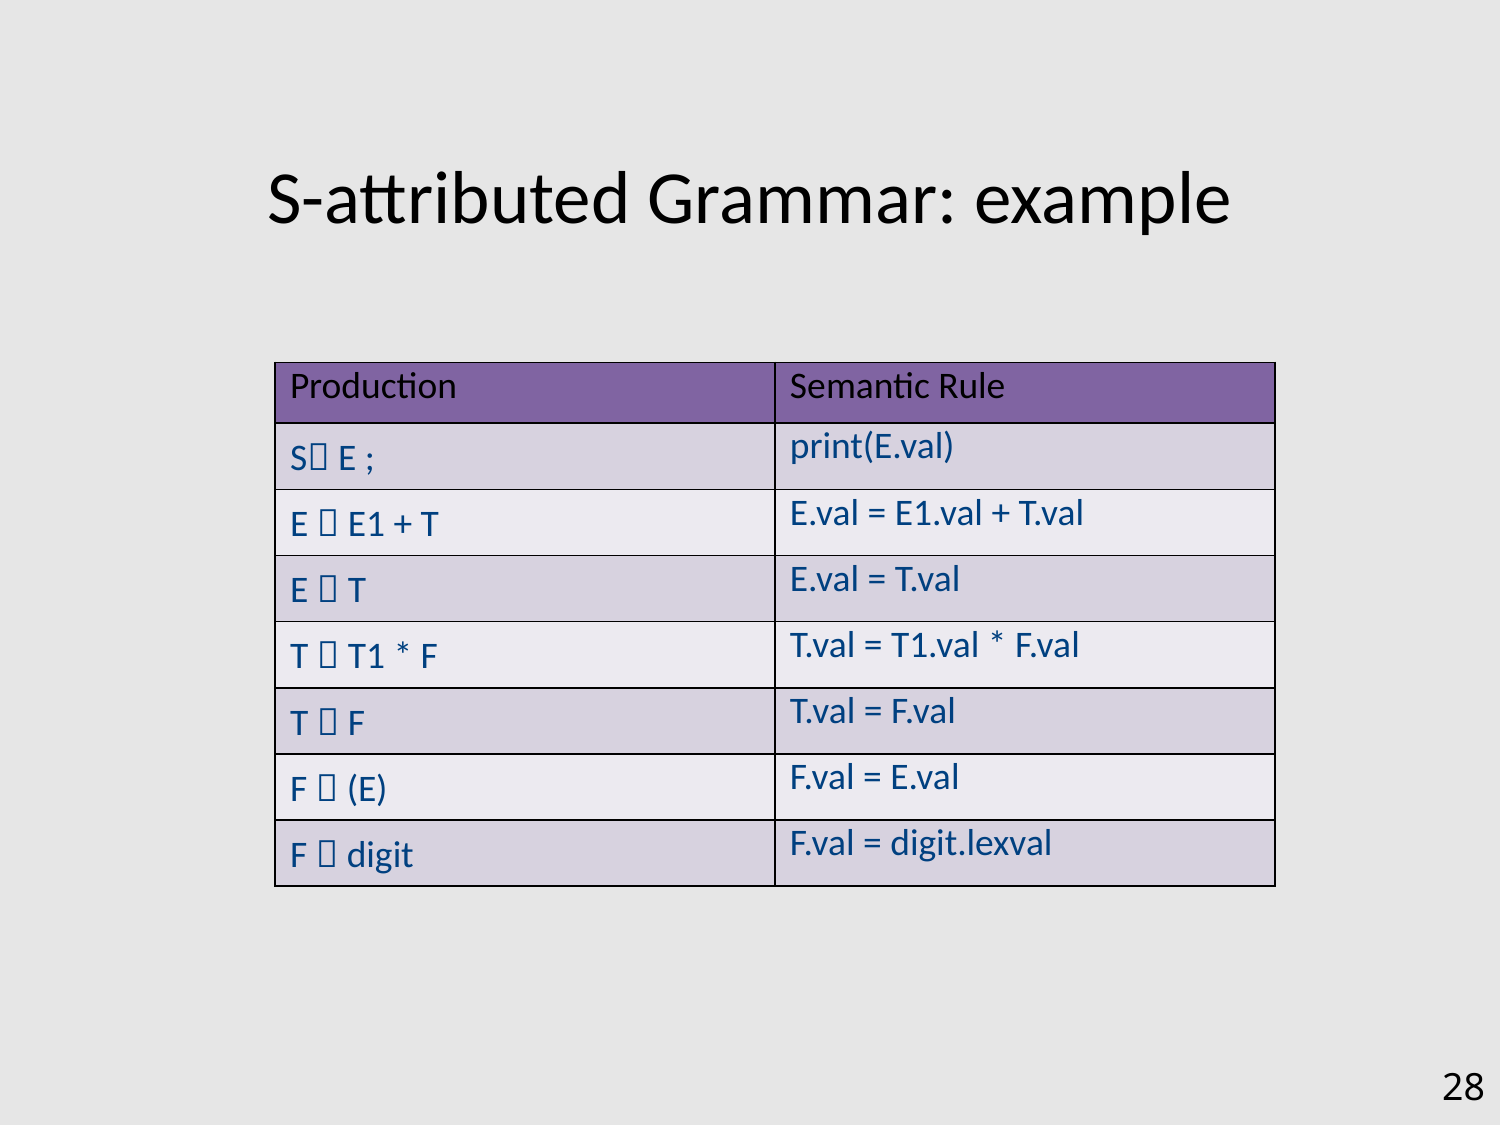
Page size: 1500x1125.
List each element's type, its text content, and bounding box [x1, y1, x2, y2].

table_cell F.val = E.val [776, 755, 1274, 819]
table_header Semantic Rule [776, 363, 1274, 422]
table_cell T.val = T1.val * F.val [776, 622, 1274, 687]
table_cell print(E.val) [776, 424, 1274, 489]
slide_number 28 [1187, 1055, 1500, 1102]
table_cell T  F [276, 689, 774, 753]
table_cell E.val = E1.val + T.val [776, 490, 1274, 555]
table_cell E  T [276, 556, 774, 621]
table_cell E.val = T.val [776, 556, 1274, 621]
table_cell T.val = F.val [776, 689, 1274, 753]
table_cell F  (E) [276, 755, 774, 819]
table_cell T  T1 * F [276, 622, 774, 687]
table_cell S E ; [276, 424, 774, 489]
table_header Production [276, 363, 774, 422]
table_cell F  digit [276, 821, 774, 885]
table_cell F.val = digit.lexval [776, 821, 1274, 885]
table_cell E  E1 + T [276, 490, 774, 555]
title S-attributed Grammar: example [112, 99, 1388, 288]
